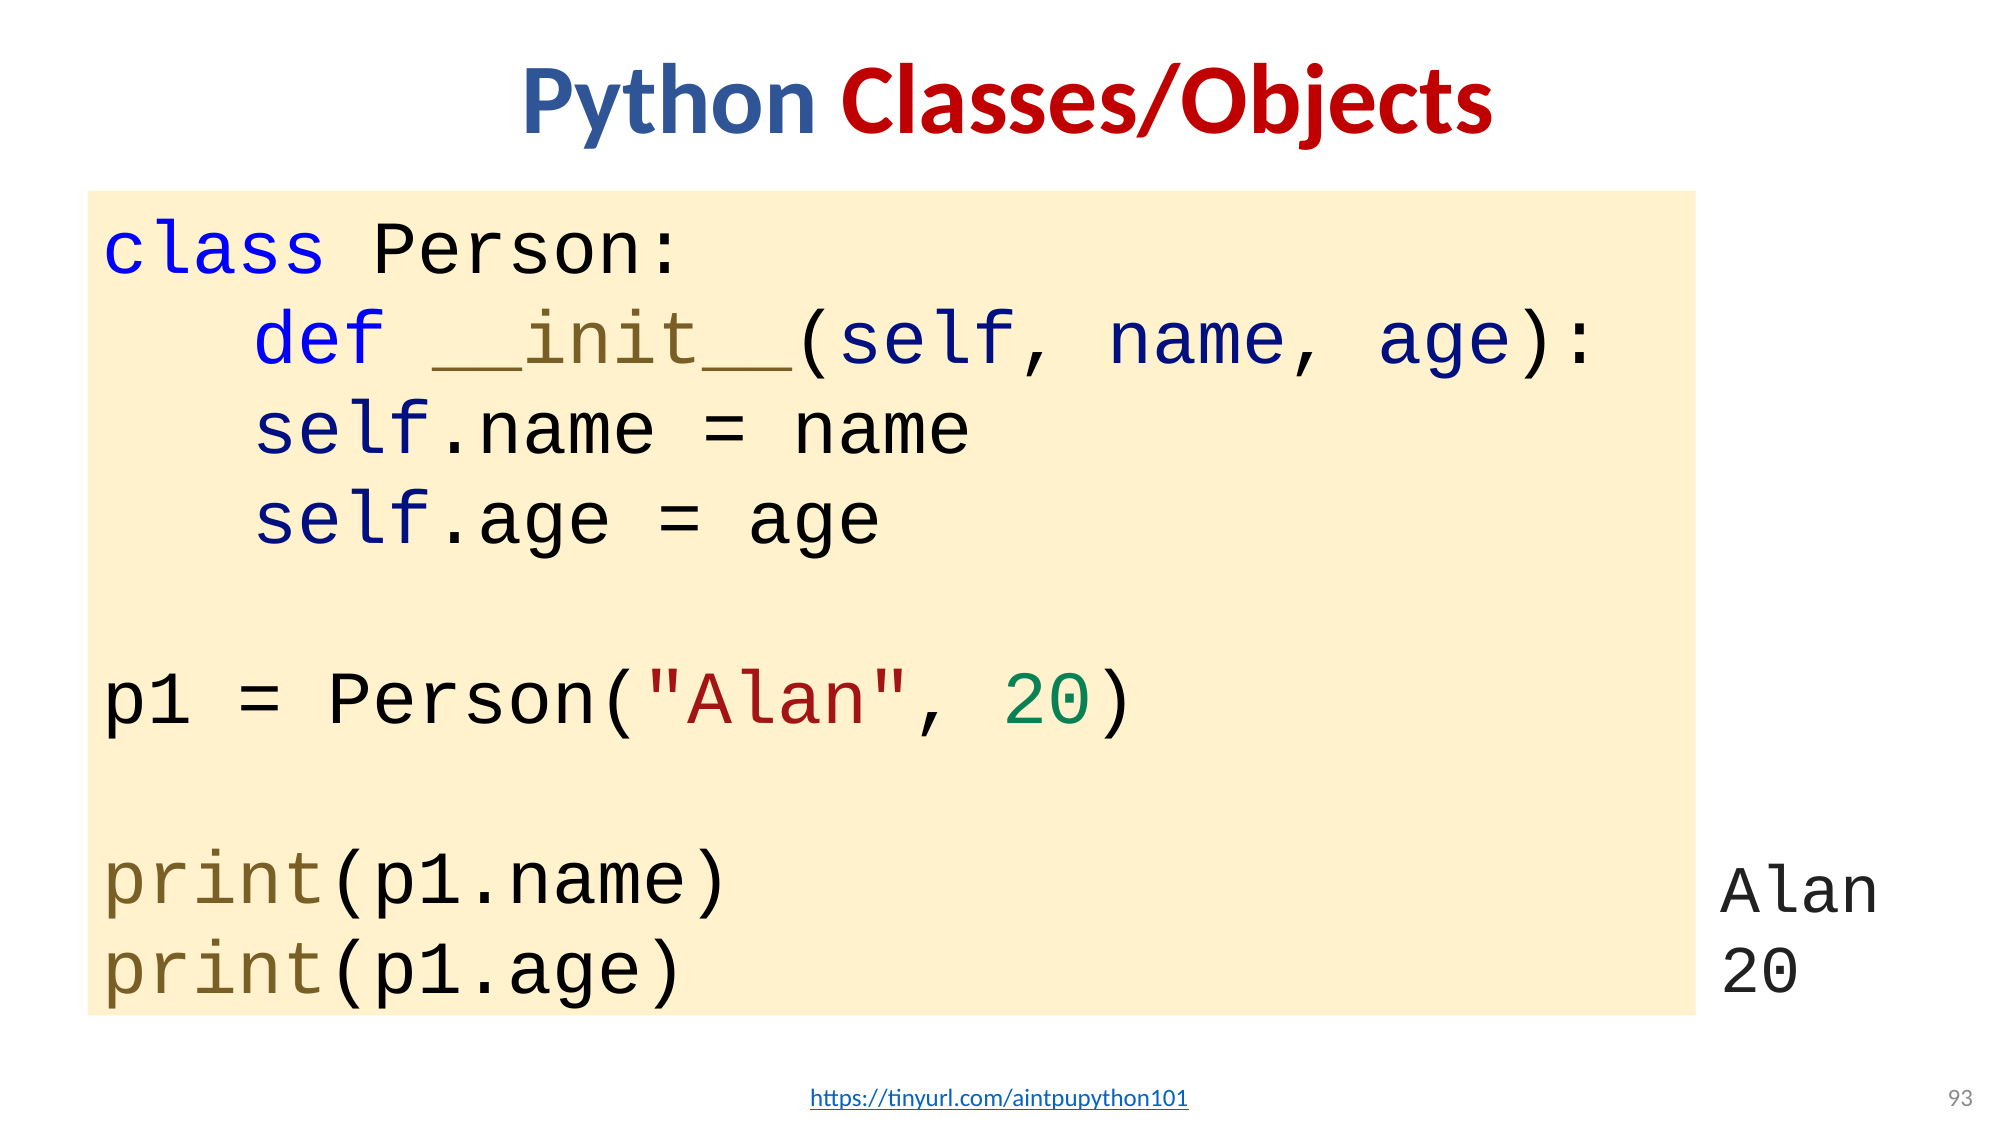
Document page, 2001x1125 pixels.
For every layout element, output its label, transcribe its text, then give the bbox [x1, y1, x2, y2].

text_box Alan 20 [1705, 838, 1961, 1013]
title Python Classes/Objects [87, 22, 1929, 166]
text_box class Person: def __init__(self, name, age): self.name = name self.age = age p1 = Person("Alan", 20) print(p1.name) print(p1.age) [87, 190, 1696, 1016]
text_box https://tinyurl.com/aintpupython101 [795, 1074, 1204, 1120]
slide_number 93 [1830, 1076, 1989, 1116]
